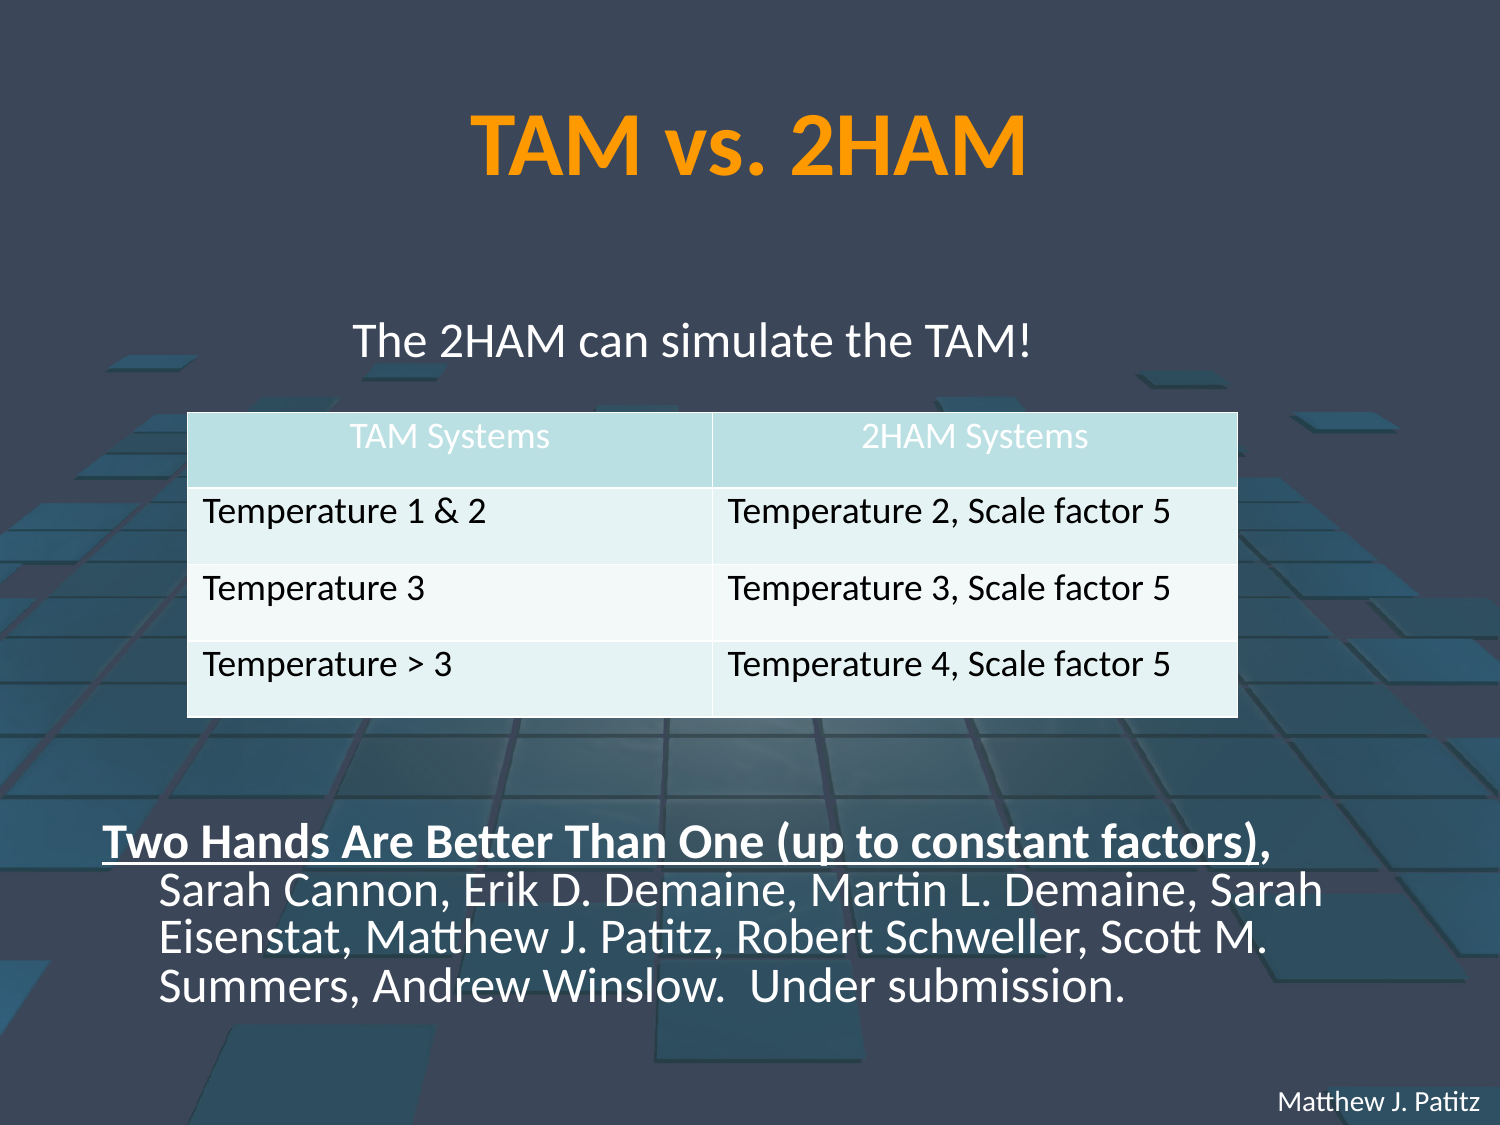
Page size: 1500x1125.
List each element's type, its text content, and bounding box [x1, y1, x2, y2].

text_box The 2HAM can simulate the TAM! [337, 299, 1088, 400]
table_header TAM Systems [188, 413, 712, 487]
table_cell Temperature 3 [188, 565, 712, 640]
table_cell Temperature 1 & 2 [188, 489, 712, 564]
picture [0, 0, 1500, 1125]
table_cell Temperature 3, Scale factor 5 [713, 565, 1237, 640]
footer Matthew J. Patitz [1199, 1074, 1500, 1125]
text_box Two Hands Are Better Than One (up to constant factors), Sarah Cannon, Erik D. Demaine, Martin L. Demaine, Sarah Eisenstat, Matthew J. Patitz, Robert Schweller, Scott M. Summers, Andrew Winslow. Under submission. [87, 812, 1350, 1019]
table_cell Temperature 2, Scale factor 5 [713, 489, 1237, 564]
table_cell Temperature > 3 [188, 642, 712, 716]
table_cell Temperature 4, Scale factor 5 [713, 642, 1237, 716]
title TAM vs. 2HAM [74, 44, 1426, 233]
table_header 2HAM Systems [713, 413, 1237, 487]
